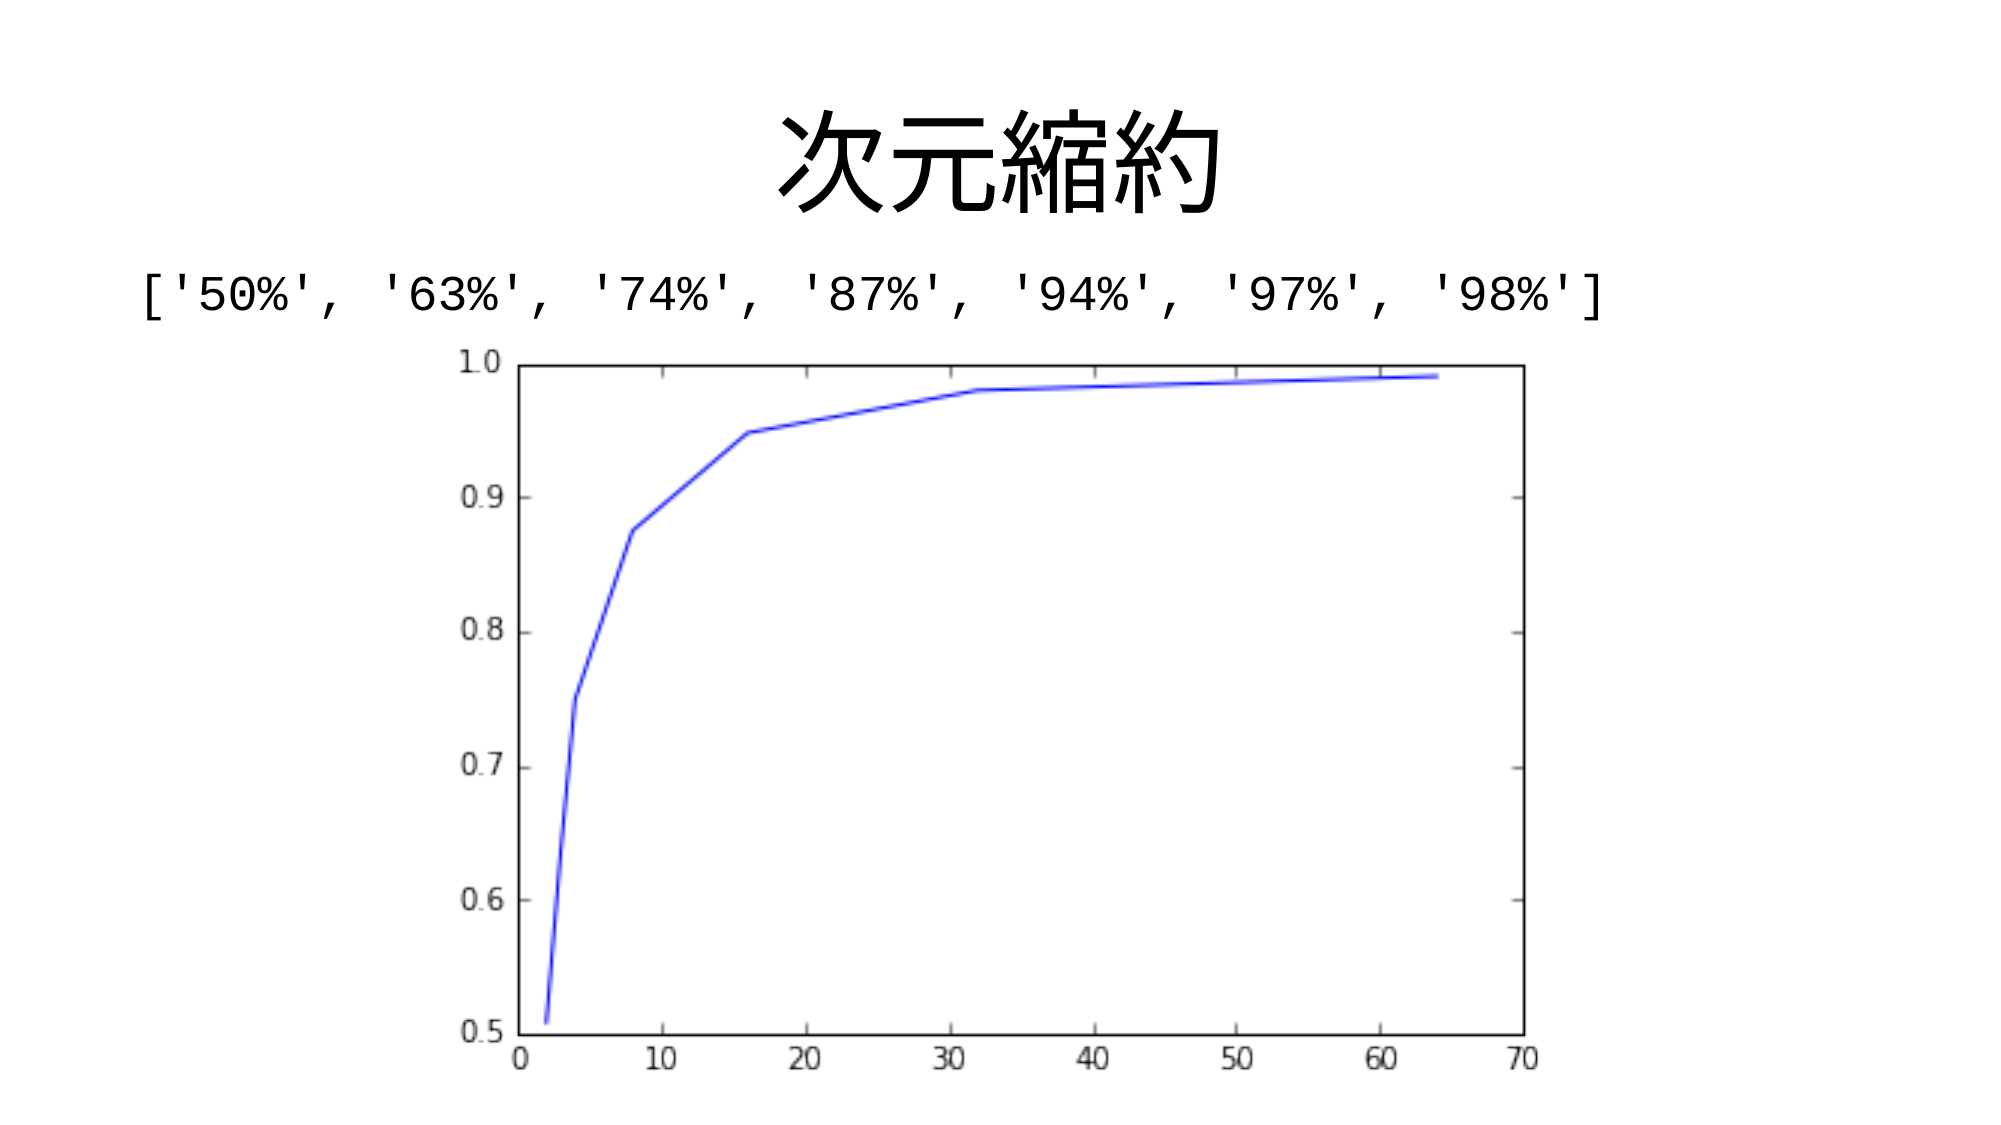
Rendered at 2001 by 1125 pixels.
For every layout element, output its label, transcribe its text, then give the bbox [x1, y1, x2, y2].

title 次元縮約 [137, 59, 1863, 278]
picture [437, 329, 1563, 1098]
text_box ['50%', '63%', '74%', '87%', '94%', '97%', '98%'] [137, 260, 1640, 321]
